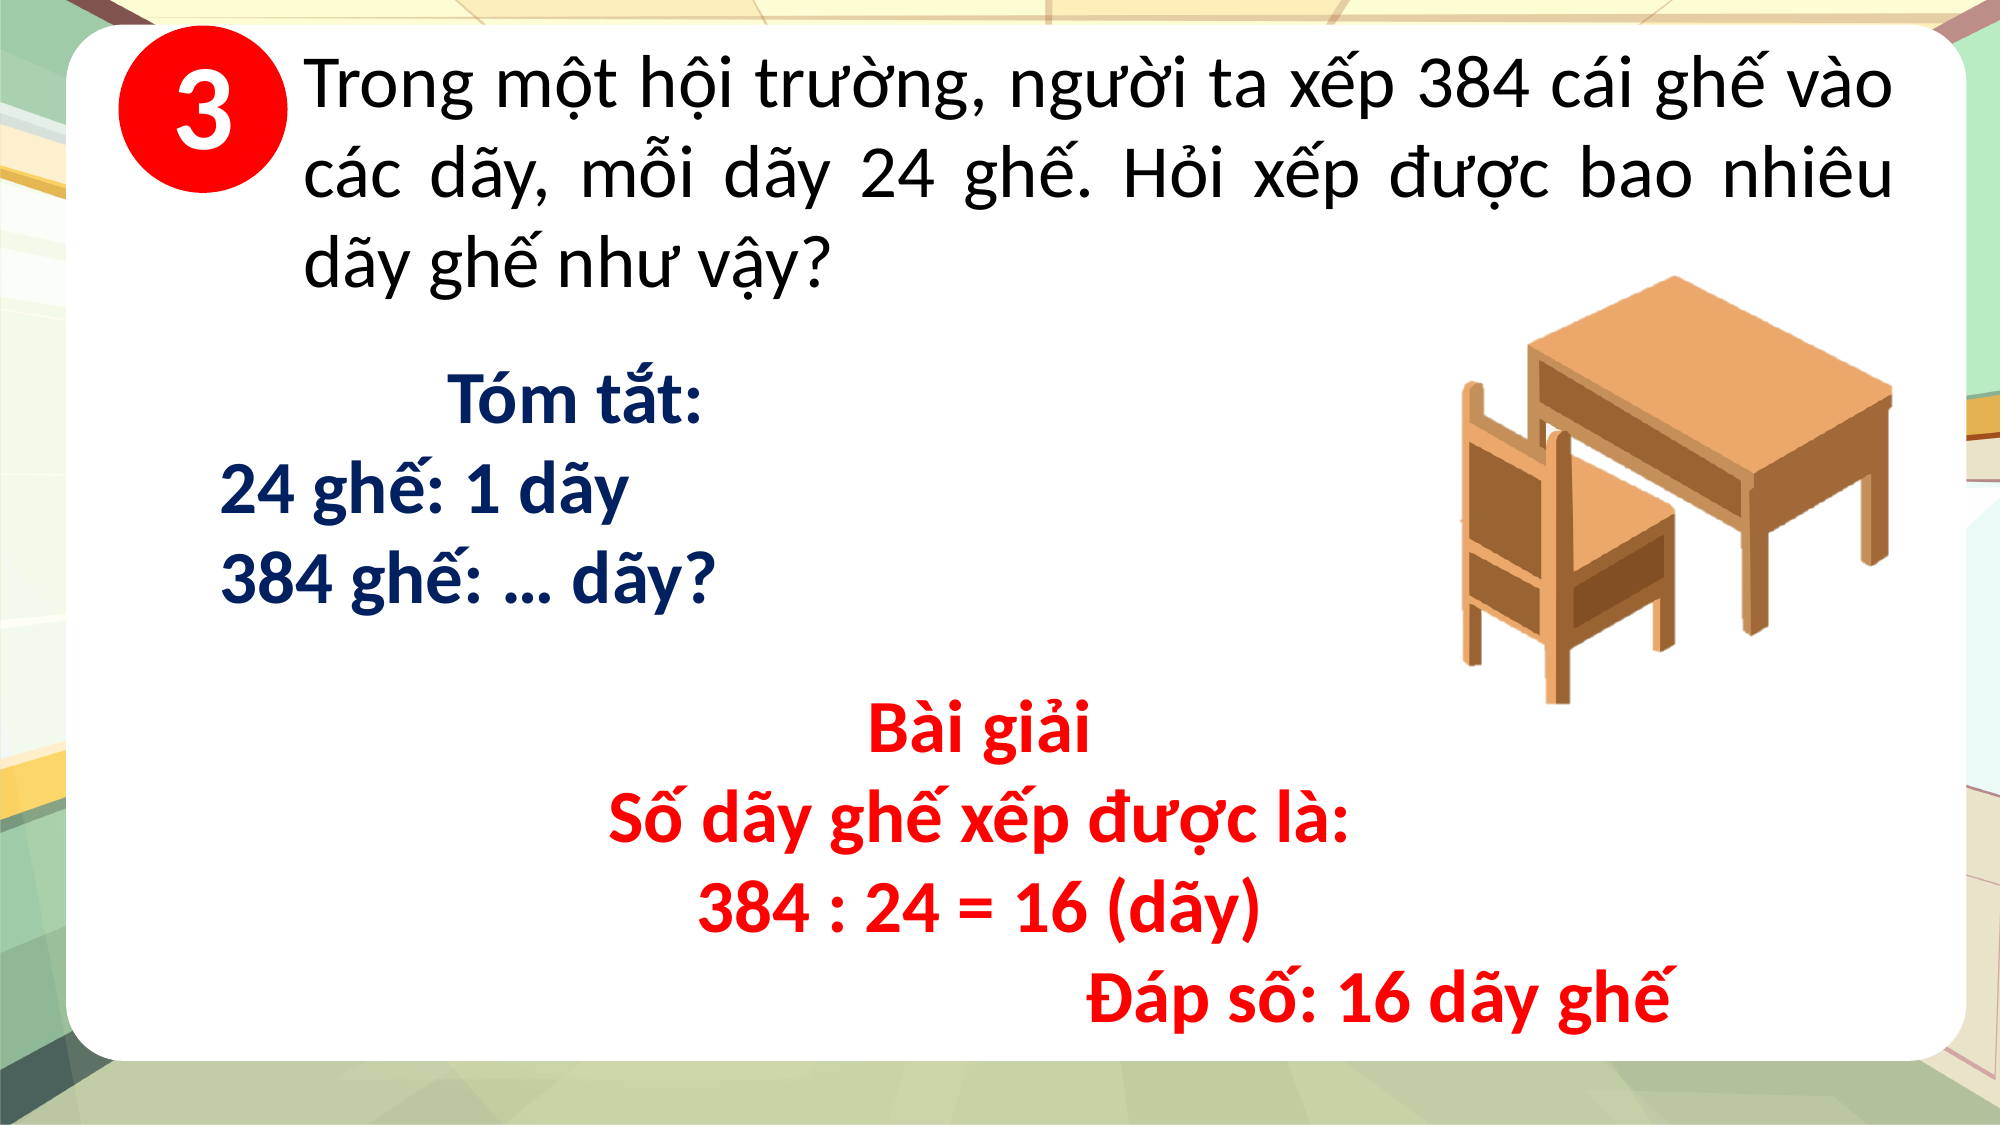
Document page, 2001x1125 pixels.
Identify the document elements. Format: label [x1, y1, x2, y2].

text_box [59, 20, 1912, 314]
picture [0, 0, 2000, 1125]
